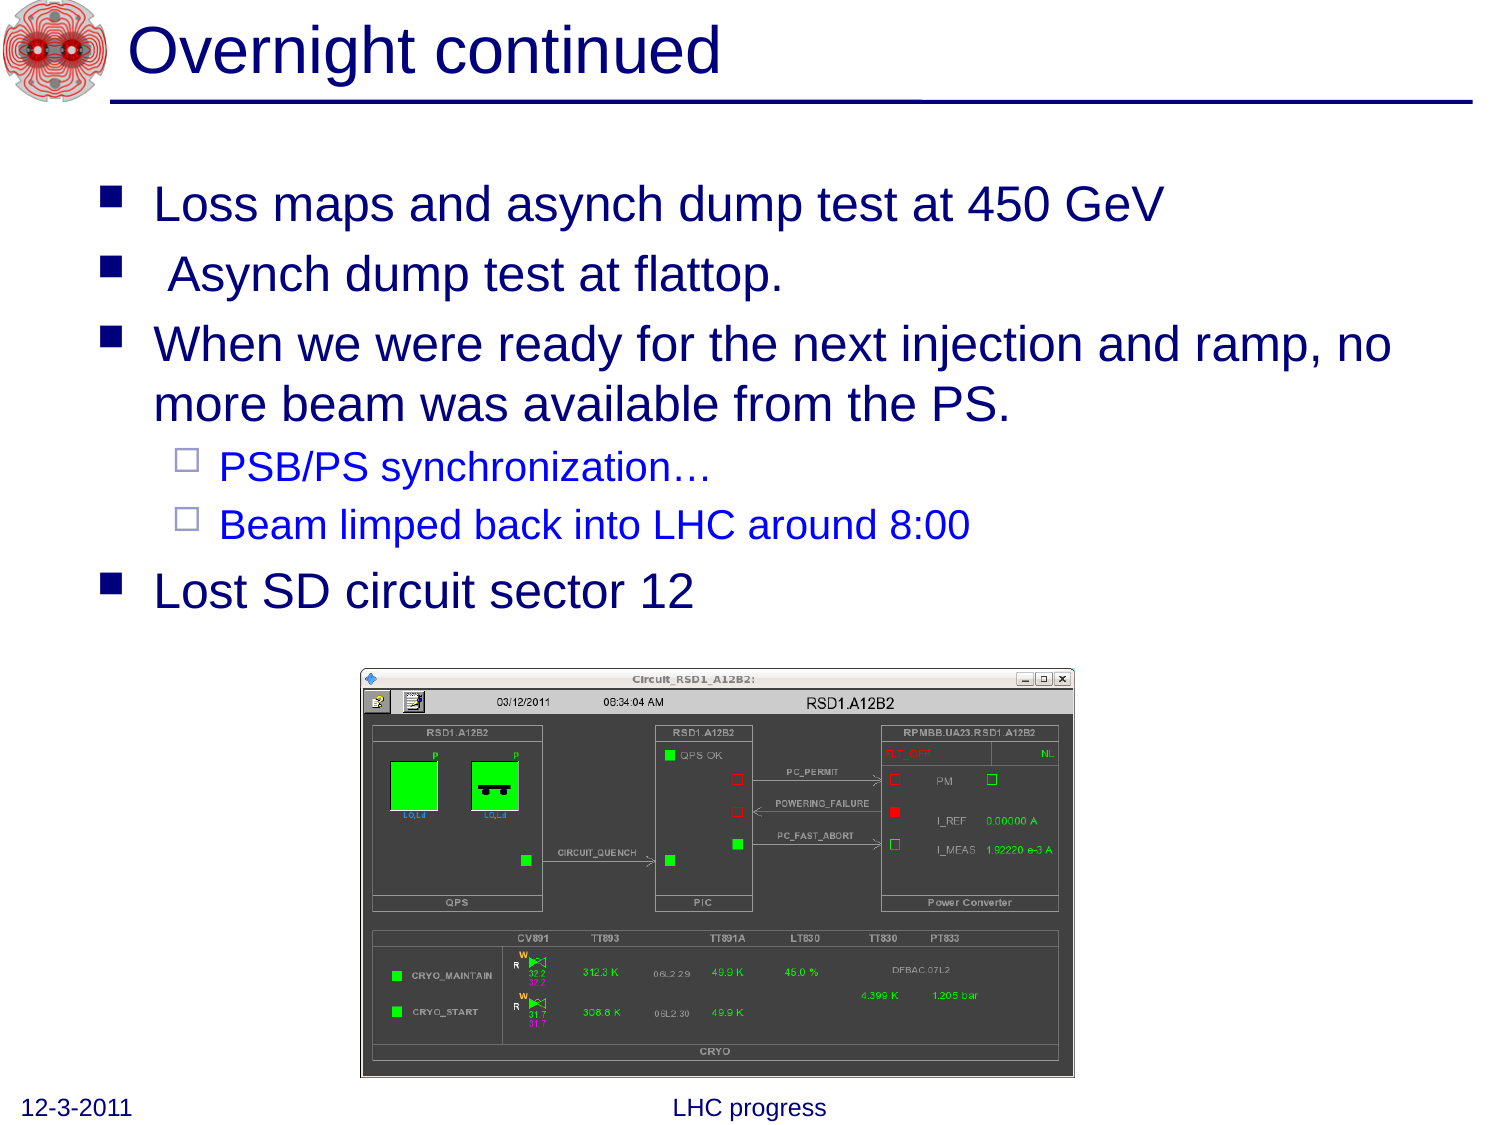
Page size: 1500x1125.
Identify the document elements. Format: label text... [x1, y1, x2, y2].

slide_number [5, 1085, 356, 1125]
picture [0, 0, 108, 103]
title Overnight continued [111, 3, 1463, 91]
list Loss maps and asynch dump test at 450 GeV Asynch dump test at flattop. When we were ready for the next injection and ramp, no more beam was available from the PS. PSB/PS synchronization… Beam limped back into LHC around 8:00 Lost SD circuit sector 12 [81, 163, 1433, 1003]
picture [359, 668, 1076, 1078]
footer LHC progress [512, 1087, 988, 1125]
